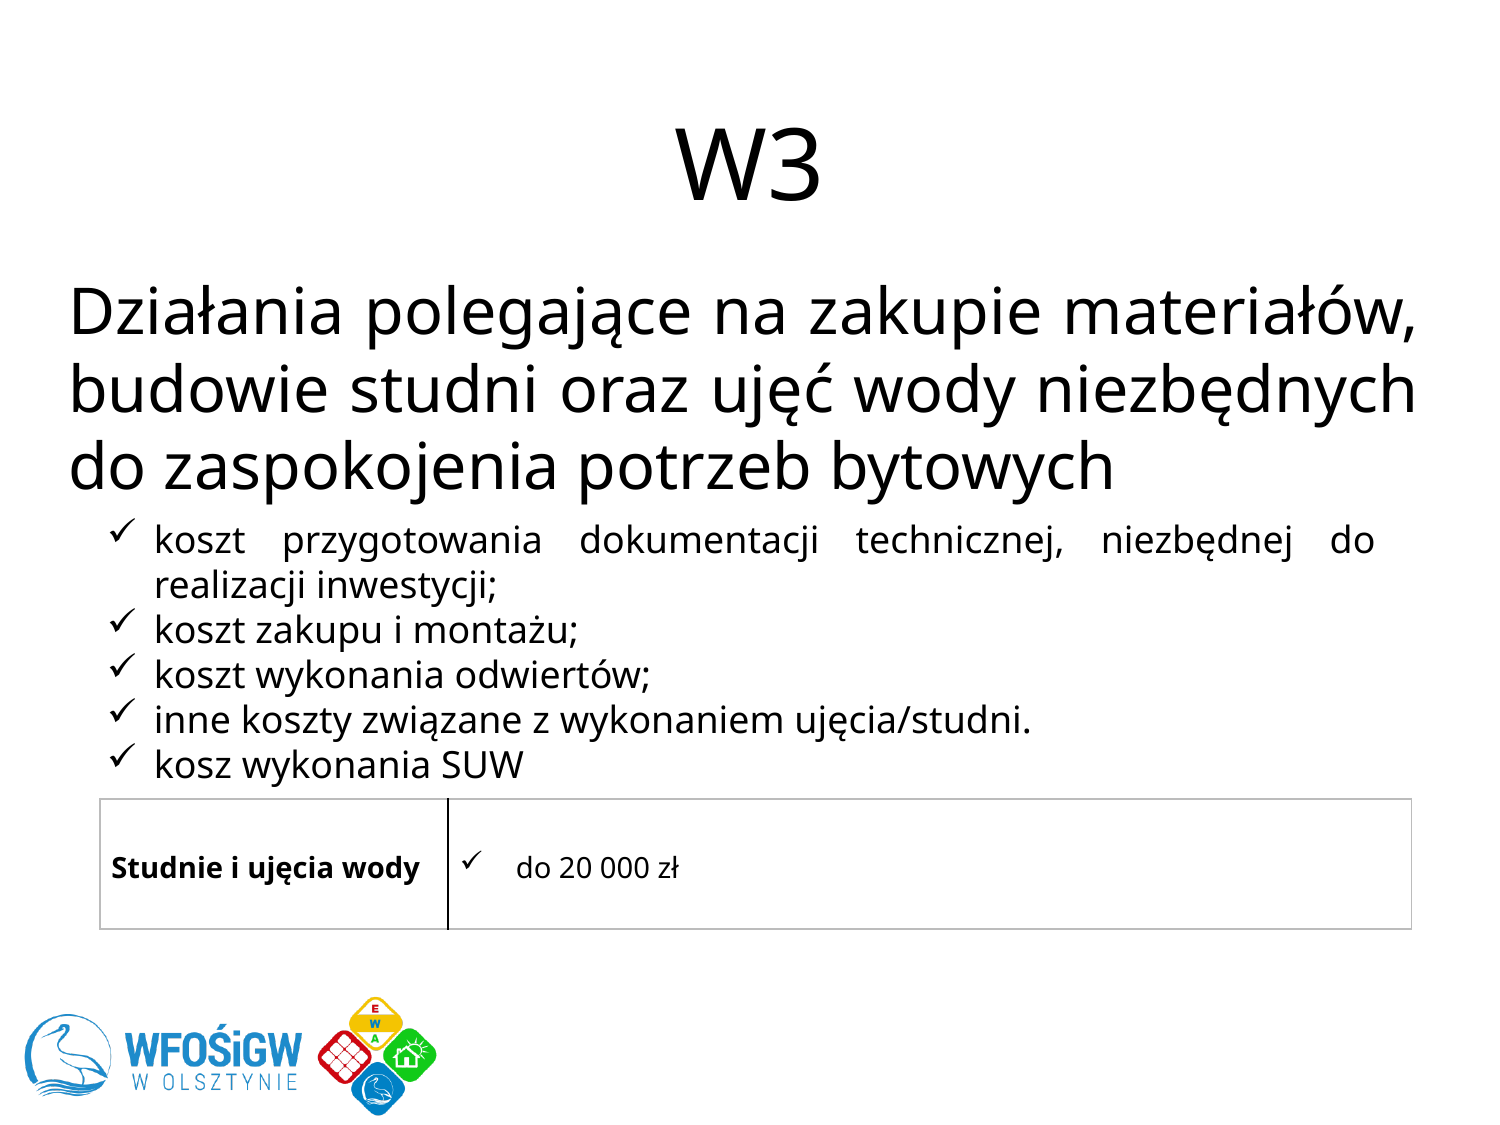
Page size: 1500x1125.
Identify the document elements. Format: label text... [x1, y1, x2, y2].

list Działania polegające na zakupie materiałów, budowie studni oraz ujęć wody niezbędnych do zaspokojenia potrzeb bytowych [53, 262, 1436, 516]
table_header Studnie i ujęcia wody [101, 800, 447, 928]
picture [312, 993, 438, 1118]
text_box koszt przygotowania dokumentacji technicznej, niezbędnej do realizacji inwestycji; koszt zakupu i montażu; koszt wykonania odwiertów; inne koszty związane z wykonaniem ujęcia/studni. kosz wykonania SUW [92, 509, 1392, 794]
title W3 [0, 66, 1500, 254]
table_header do 20 000 zł [449, 800, 1411, 928]
picture [19, 1013, 302, 1098]
